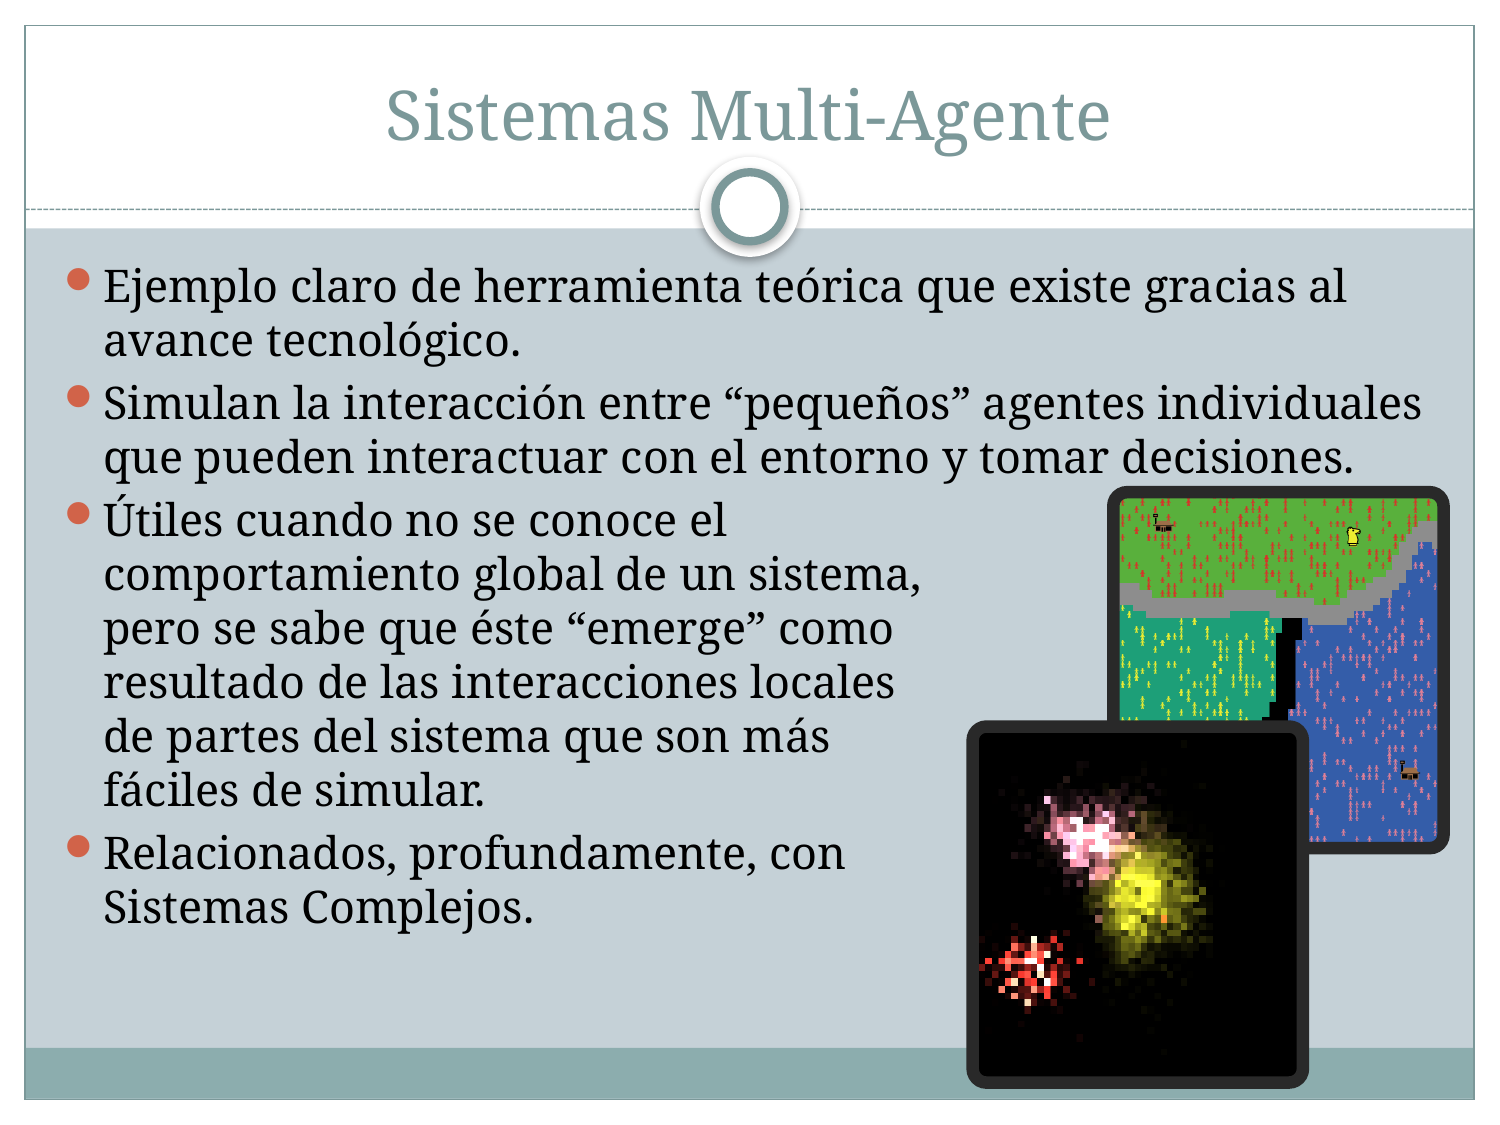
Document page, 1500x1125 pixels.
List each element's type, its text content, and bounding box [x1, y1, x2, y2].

title Sistemas Multi-Agente [49, 37, 1450, 162]
picture [972, 491, 1444, 1083]
list Ejemplo claro de herramienta teórica que existe gracias al avance tecnológico. Simulan la interacción entre “pequeños” agentes individuales que pueden interactuar con el entorno y tomar decisiones. Útiles cuando no se conoce el comportamiento global de un sistema, pero se sabe que éste “emerge” como resultado de las interacciones locales de partes del sistema que son más fáciles de simular. Relacionados, profundamente, con Sistemas Complejos. [49, 250, 1445, 1001]
